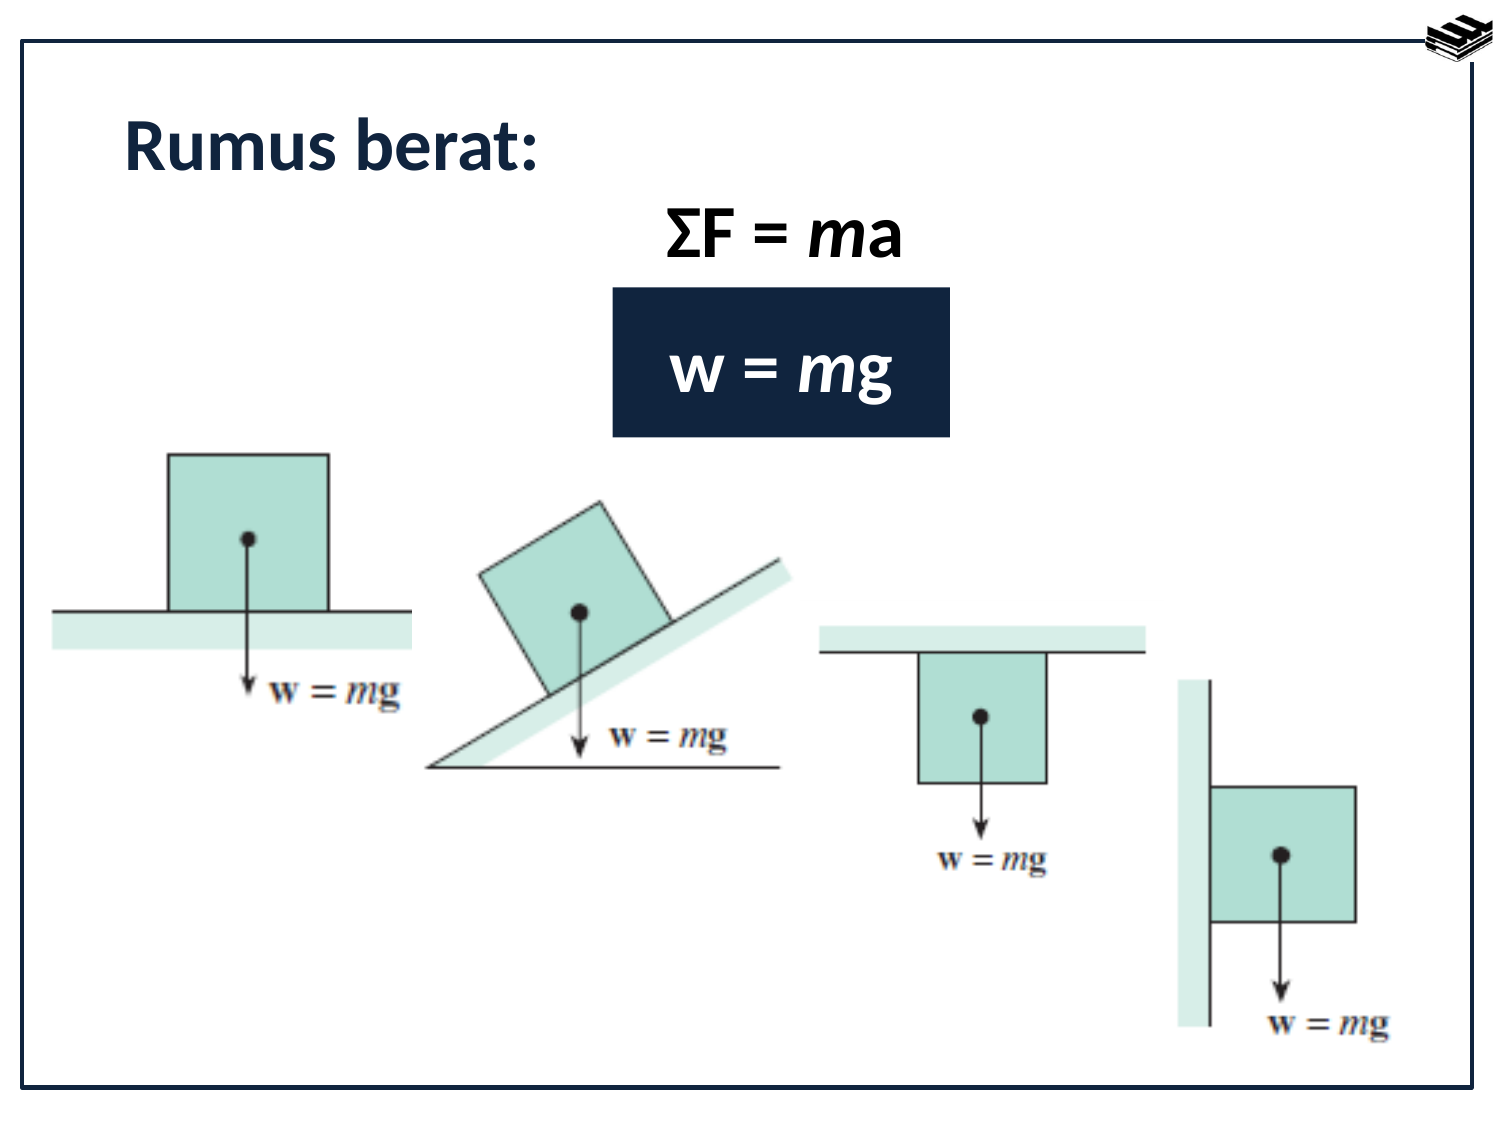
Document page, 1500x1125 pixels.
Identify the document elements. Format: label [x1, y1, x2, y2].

picture [49, 438, 1426, 1062]
text_box [24, 87, 951, 438]
picture [1425, 11, 1493, 62]
